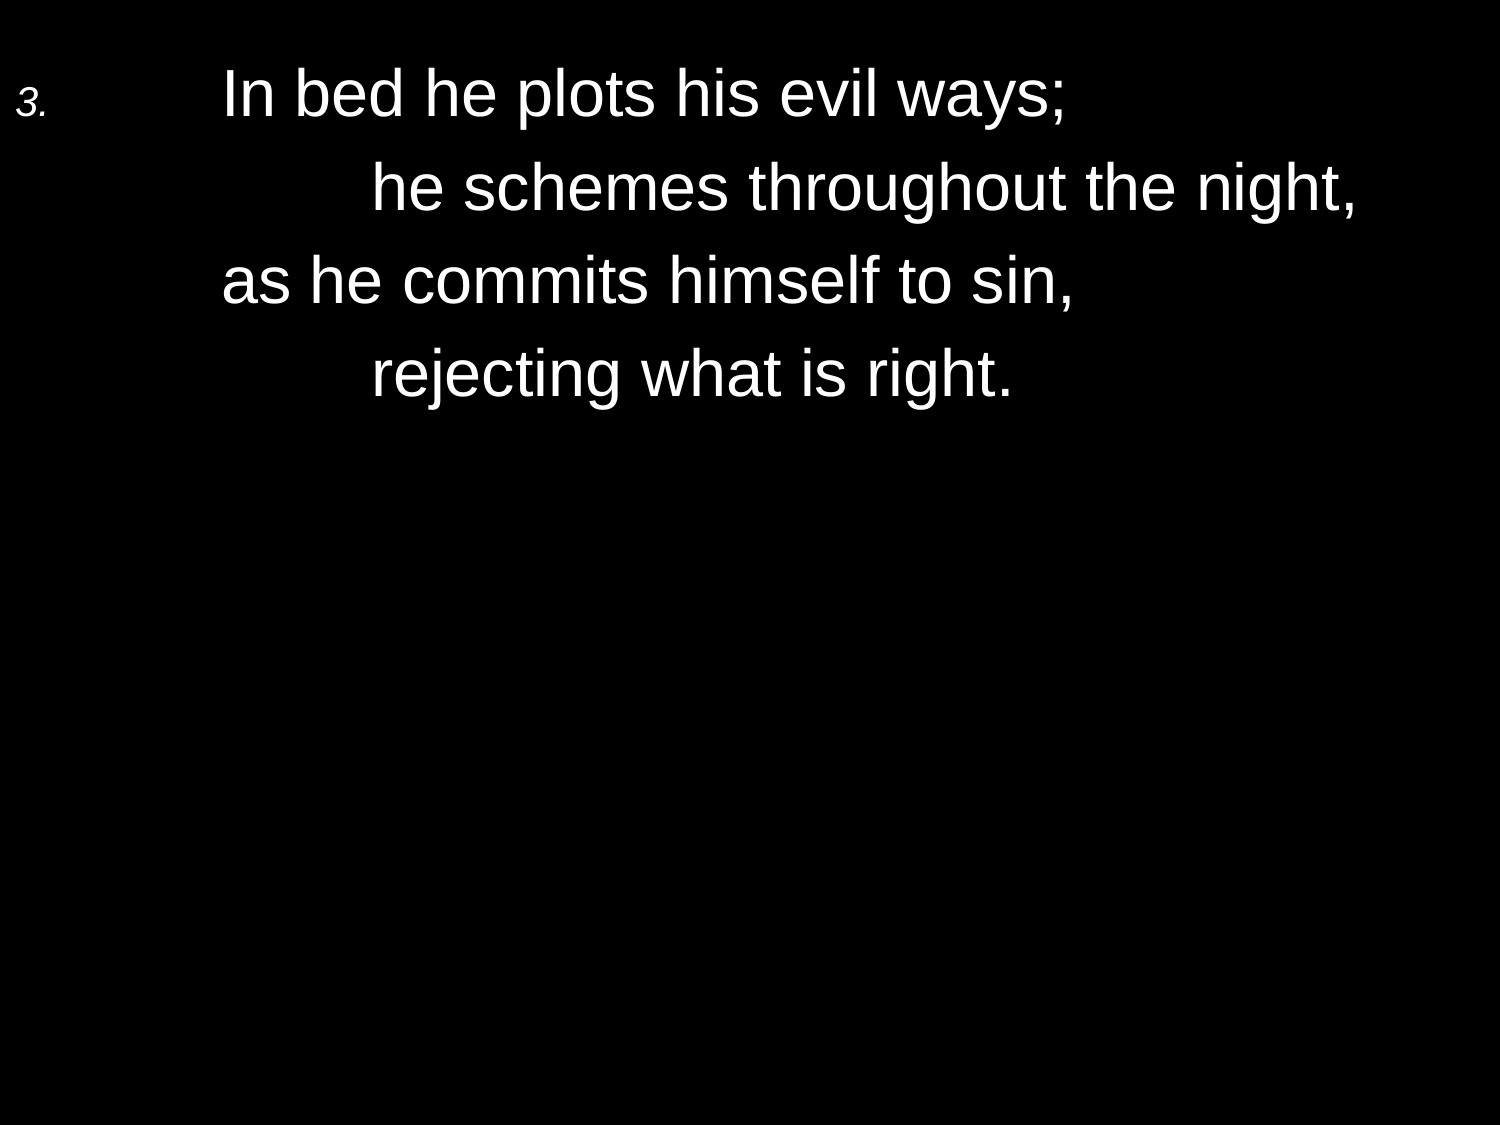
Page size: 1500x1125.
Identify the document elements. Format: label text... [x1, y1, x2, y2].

list 3. In bed he plots his evil ways; he schemes throughout the night, as he commits himself to sin, rejecting what is right. [0, 42, 1500, 1047]
